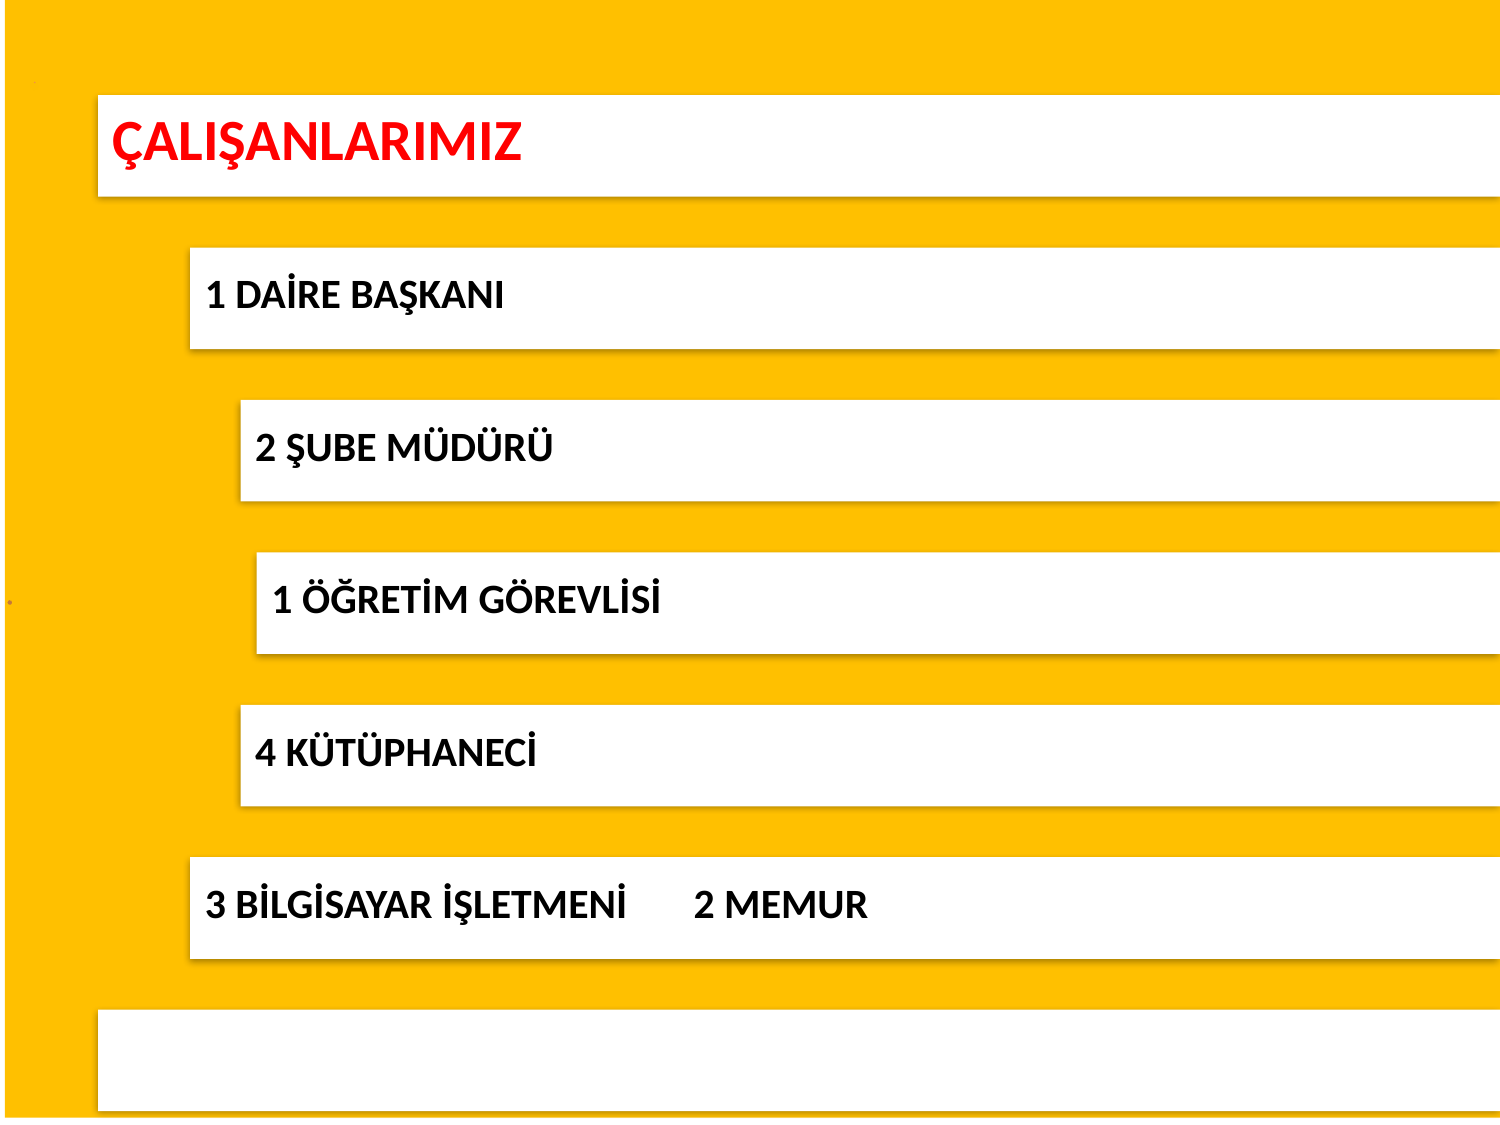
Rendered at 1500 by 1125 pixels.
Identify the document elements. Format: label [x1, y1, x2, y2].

text_box [4, 0, 1500, 1118]
